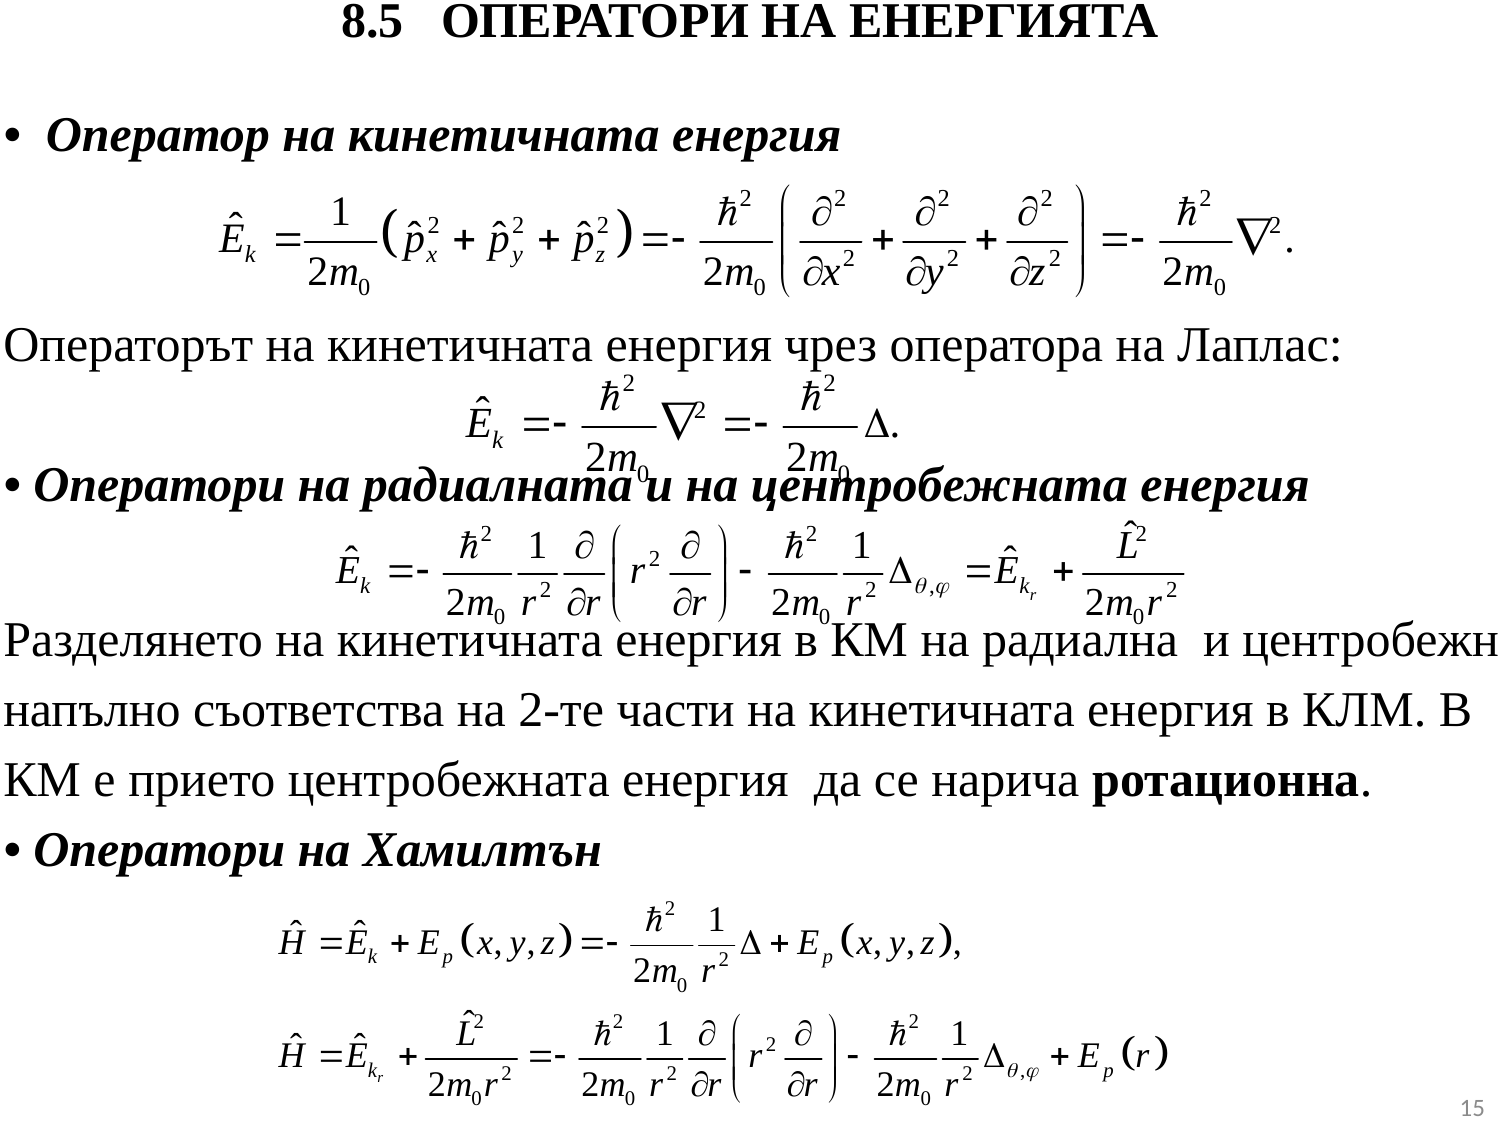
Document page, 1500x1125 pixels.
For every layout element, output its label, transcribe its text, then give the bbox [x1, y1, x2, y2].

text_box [457, 363, 907, 493]
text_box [210, 175, 1302, 310]
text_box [271, 890, 1173, 1114]
slide_number 15 [1149, 1076, 1500, 1125]
title 8.5 ОПЕРАТОРИ НА ЕНЕРГИЯТА [0, 1, 1500, 59]
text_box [327, 511, 1194, 635]
list • Oператор на кинетичната енергия Oператорът на кинетичната енергия чрез оператора на Лаплас: • Oператори на радиалната и на центробежната енергия Разделянето на кинетичната енергия в КМ на радиална и центробежна напълно съответства на 2-те части на кинетичната енергия в КЛМ. В КМ е прието центробежната енергия да се нарича ротационна. • Oператори на Хамилтън [0, 93, 1500, 1125]
